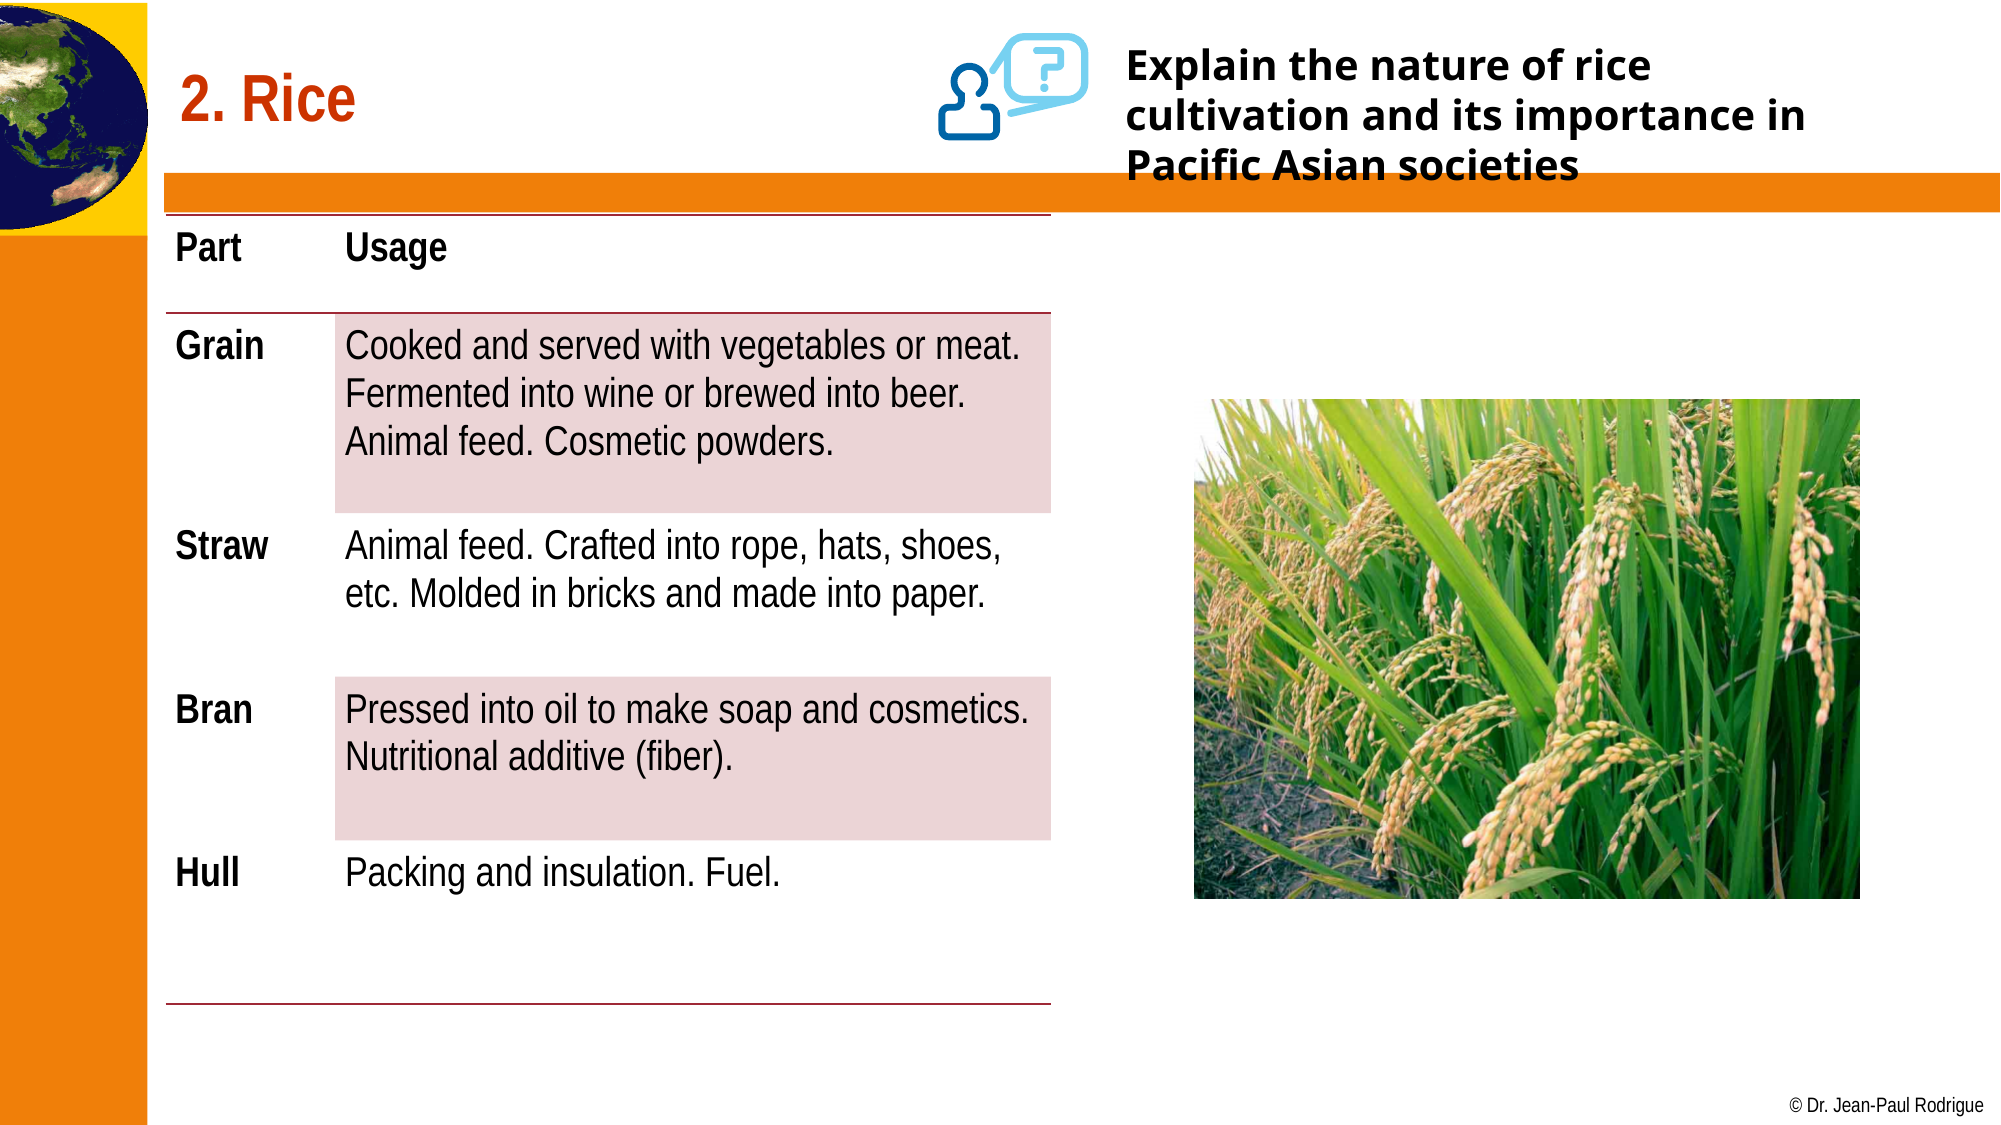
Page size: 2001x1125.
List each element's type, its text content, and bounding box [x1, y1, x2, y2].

text_box Explain the nature of rice cultivation and its importance in Pacific Asian societies [1110, 31, 1859, 197]
table_cell Packing and insulation. Fuel. [335, 840, 1051, 1003]
table_cell Animal feed. Crafted into rope, hats, shoes, etc. Molded in bricks and made into paper. [335, 513, 1051, 677]
table_header Part [166, 216, 335, 312]
title 2. Rice [165, 16, 1966, 173]
picture [0, 3, 149, 231]
table_cell Cooked and served with vegetables or meat. Fermented into wine or brewed into beer. Animal feed. Cosmetic powders. [335, 314, 1051, 513]
table_cell Grain [166, 314, 335, 513]
picture [938, 32, 1089, 141]
table_header Usage [335, 216, 1051, 312]
table_cell Hull [166, 840, 335, 1003]
table_cell Bran [166, 677, 335, 840]
table_cell Pressed into oil to make soap and cosmetics. Nutritional additive (fiber). [335, 677, 1051, 840]
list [1193, 399, 1860, 899]
table_cell Straw [166, 513, 335, 677]
